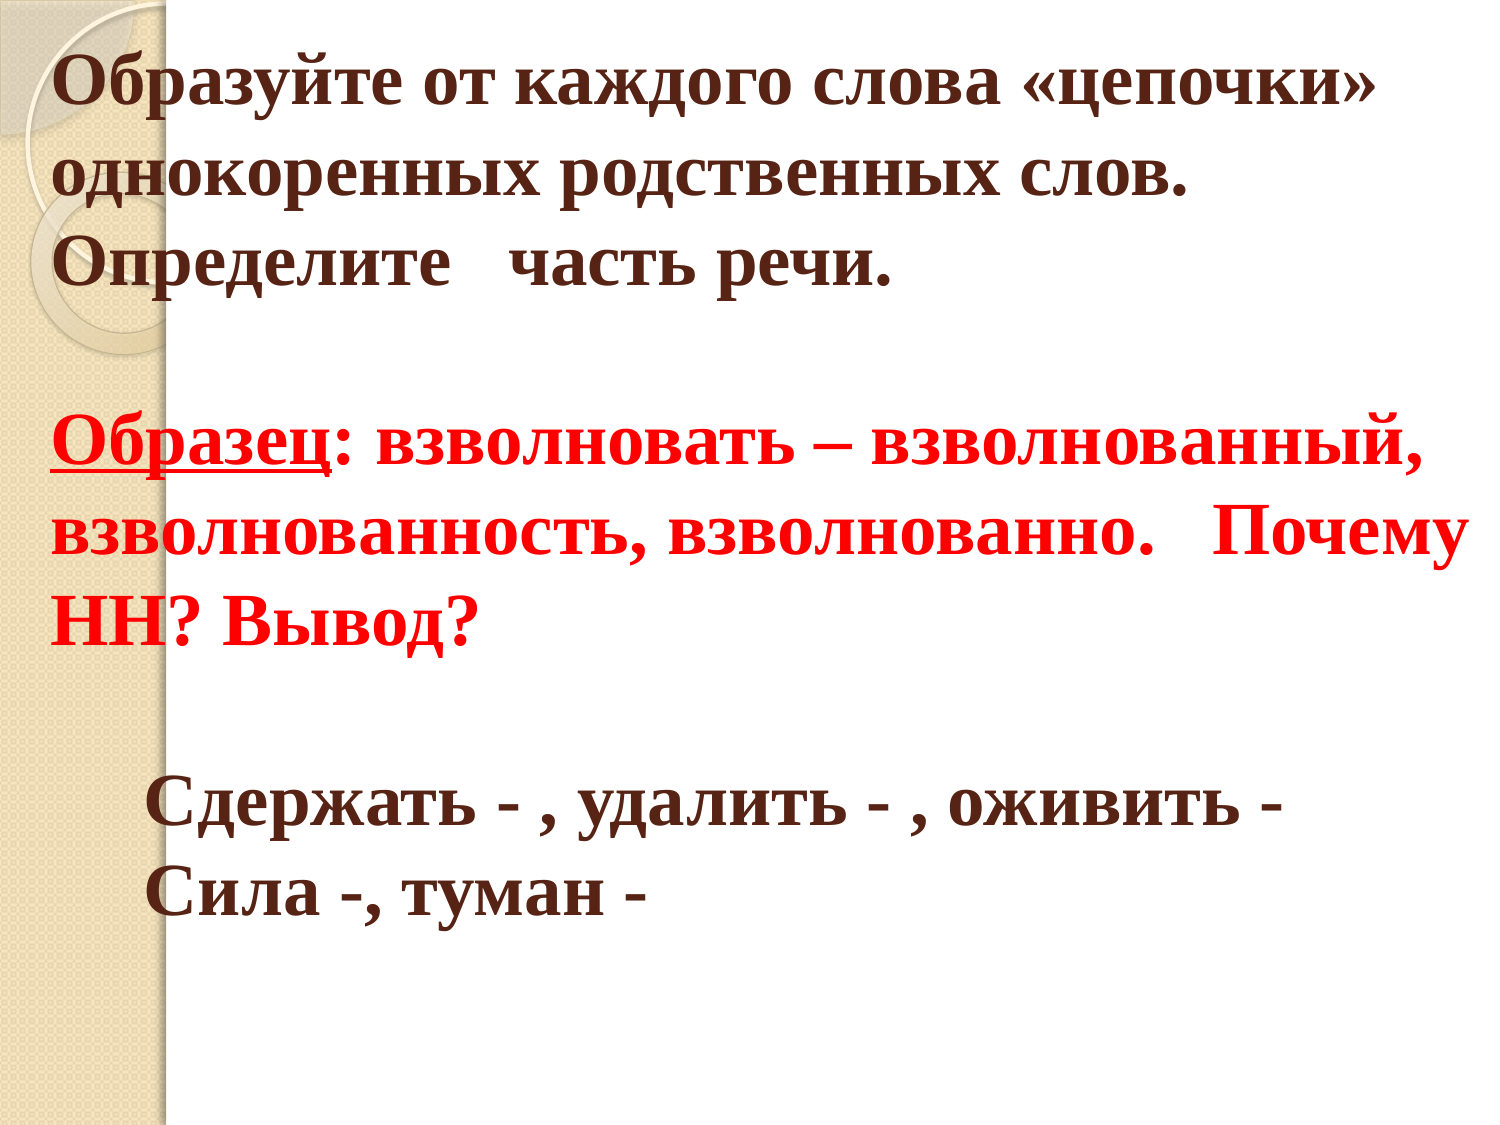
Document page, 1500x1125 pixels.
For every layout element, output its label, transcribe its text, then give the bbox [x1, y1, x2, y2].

title Образуйте от каждого слова «цепочки» однокоренных родственных слов. Определите часть речи. Образец: взволновать – взволнованный, взволнованность, взволнованно. Почему НН? Вывод? Сдержать - , удалить - , оживить - Сила -, туман - [35, 58, 1500, 1102]
